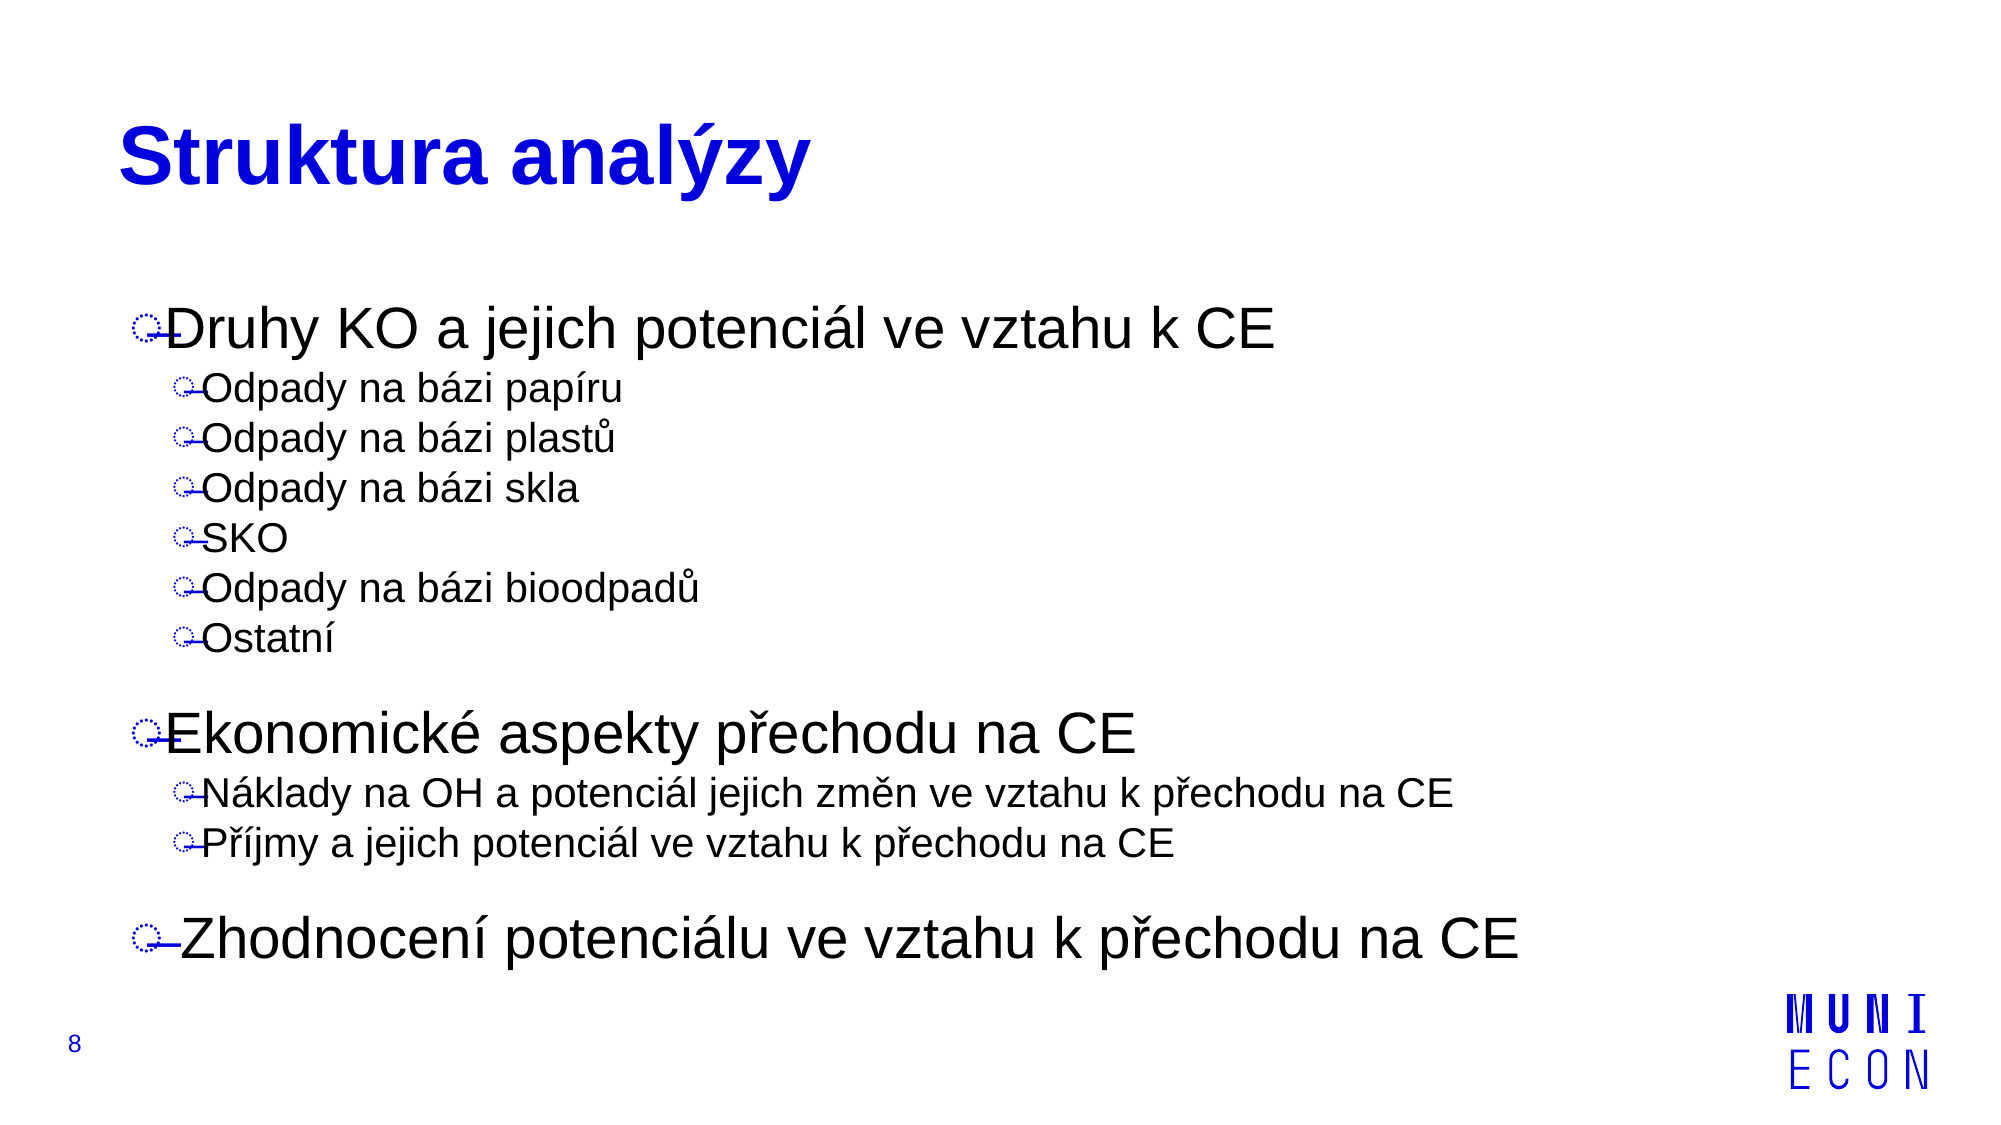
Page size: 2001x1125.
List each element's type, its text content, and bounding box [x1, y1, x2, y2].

list Druhy KO a jejich potenciál ve vztahu k CE Odpady na bázi papíru Odpady na bázi plastů Odpady na bázi skla SKO Odpady na bázi bioodpadů Ostatní Ekonomické aspekty přechodu na CE Náklady na OH a potenciál jejich změn ve vztahu k přechodu na CE Příjmy a jejich potenciál ve vztahu k přechodu na CE Zhodnocení potenciálu ve vztahu k přechodu na CE [118, 255, 1883, 984]
slide_number 8 [67, 1021, 110, 1063]
title Struktura analýzy [118, 118, 1883, 193]
